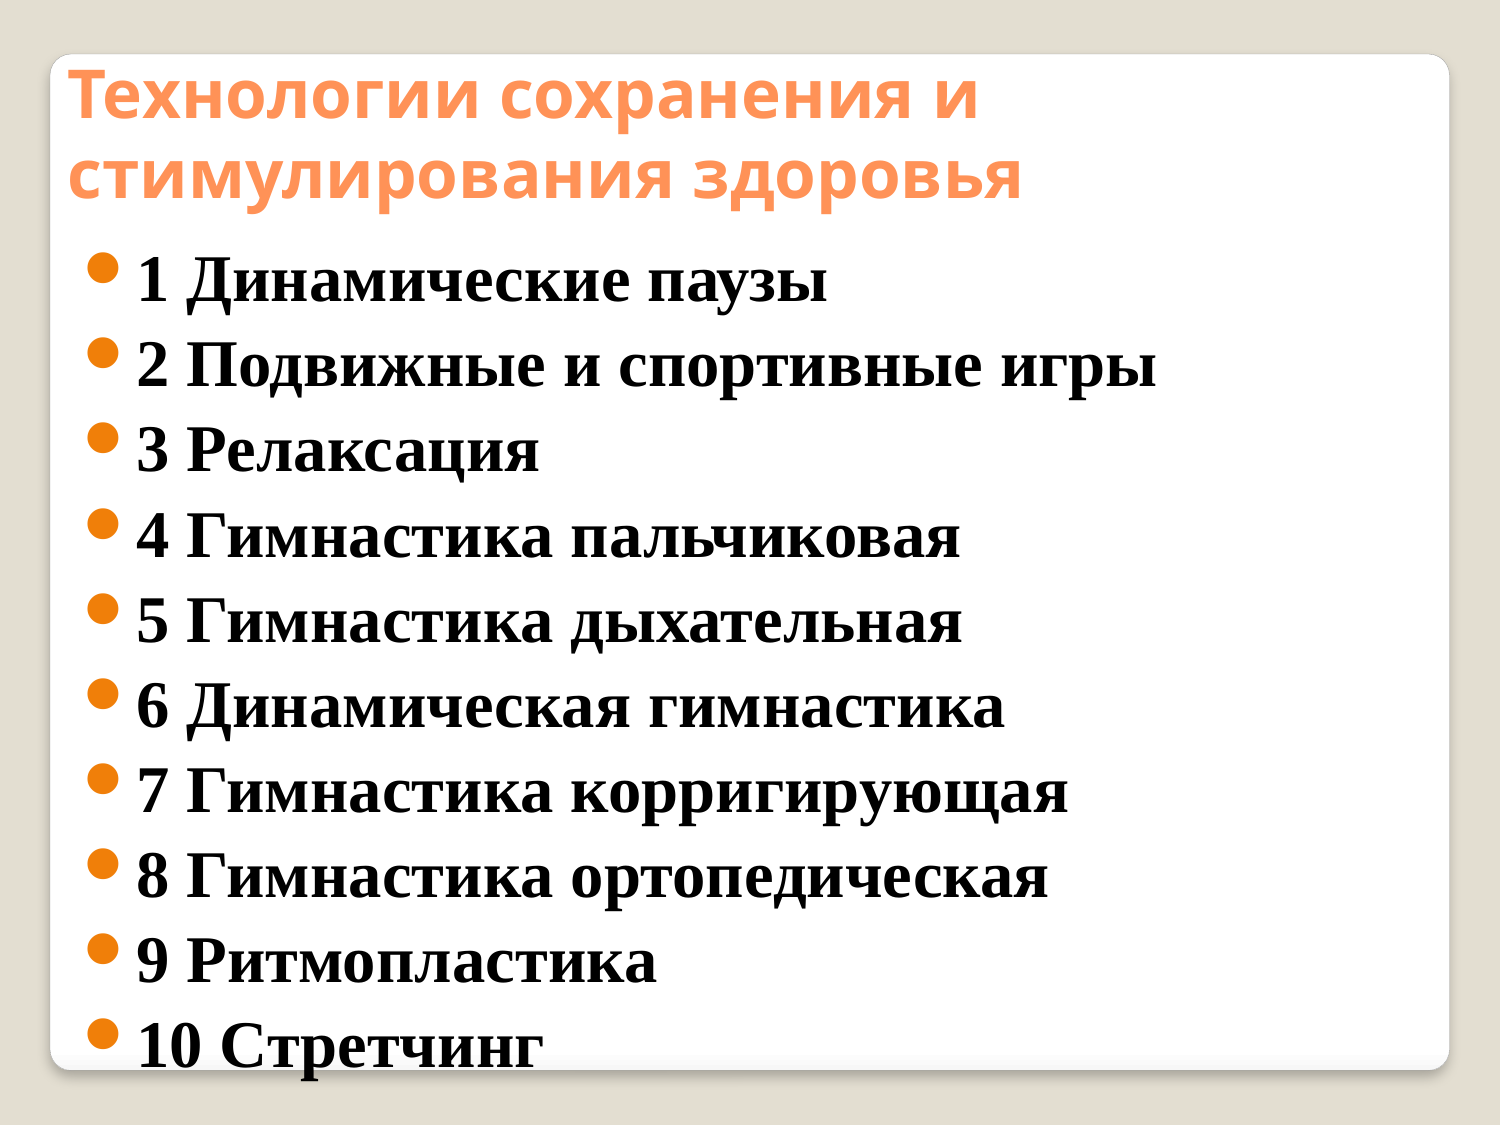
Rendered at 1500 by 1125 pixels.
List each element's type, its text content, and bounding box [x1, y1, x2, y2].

list 1 Динамические паузы 2 Подвижные и спортивные игры 3 Релаксация 4 Гимнастика пальчиковая 5 Гимнастика дыхательная 6 Динамическая гимнастика 7 Гимнастика корригирующая 8 Гимнастика ортопедическая 9 Ритмопластика 10 Стретчинг [53, 219, 1447, 1071]
title Технологии сохранения и стимулирования здоровья [53, 42, 1447, 219]
